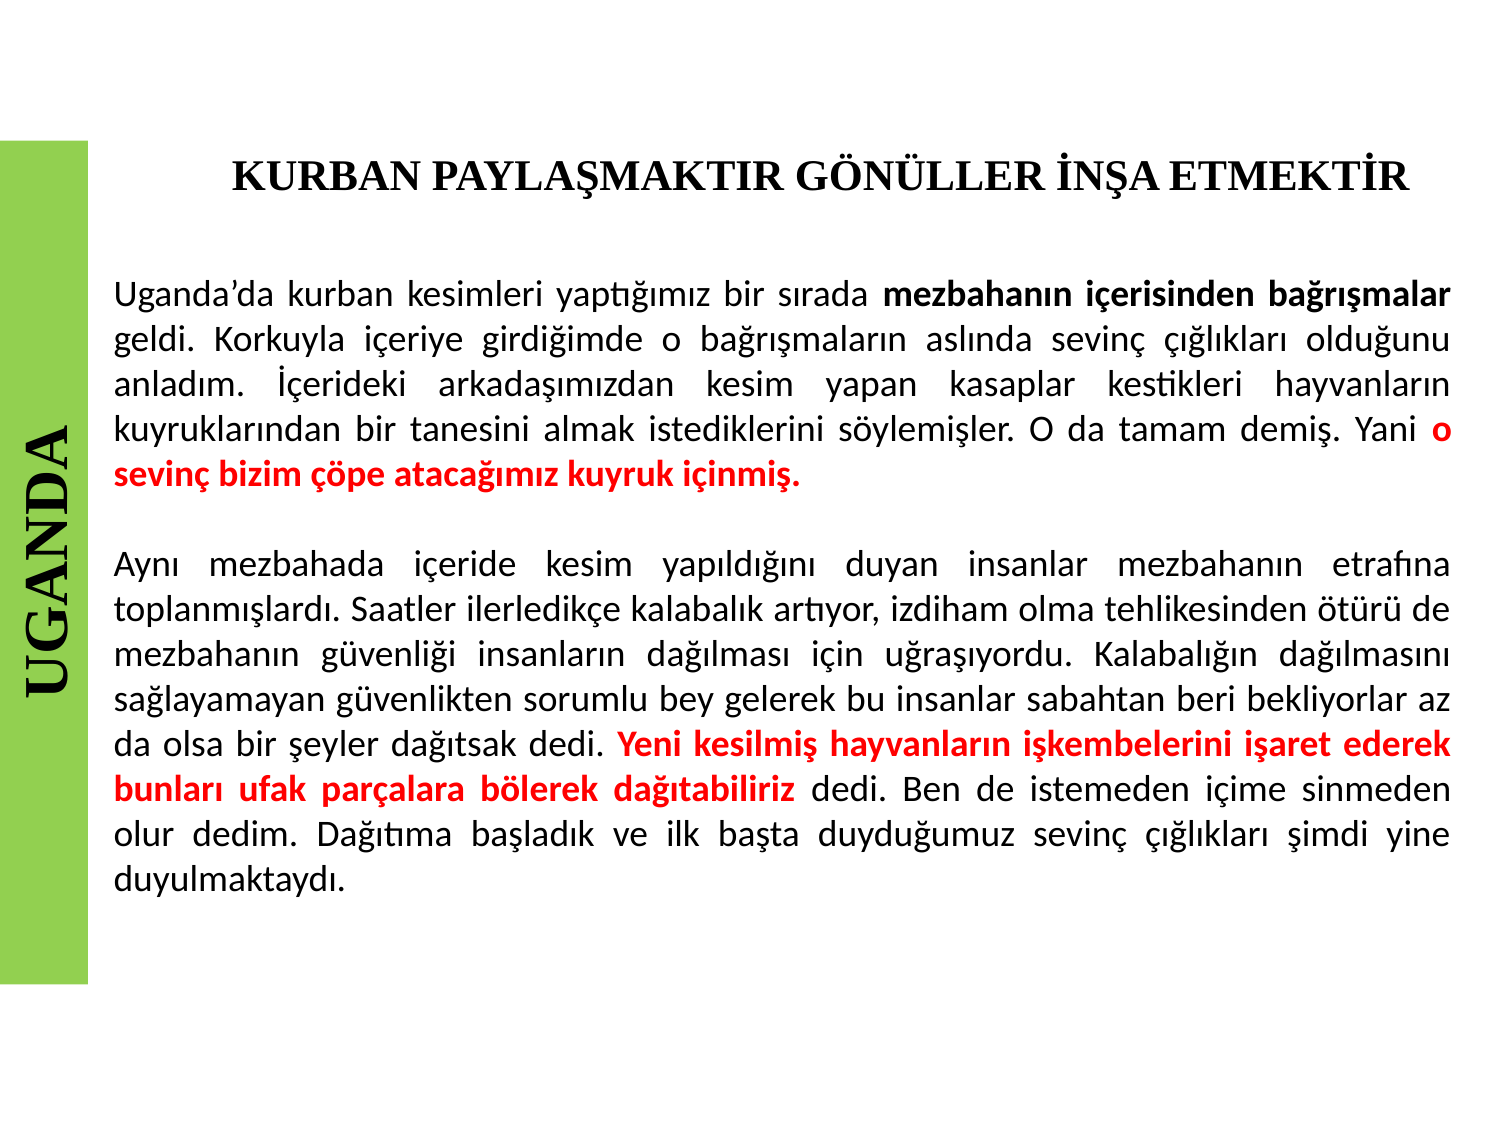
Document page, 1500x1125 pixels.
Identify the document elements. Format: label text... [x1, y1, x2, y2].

text_box UGANDA [0, 140, 88, 985]
text_box KURBAN PAYLAŞMAKTIR GÖNÜLLER İNŞA ETMEKTİR [88, 144, 1500, 201]
text_box Uganda’da kurban kesimleri yaptığımız bir sırada mezbahanın içerisinden bağrışmalar geldi. Korkuyla içeriye girdiğimde o bağrışmaların aslında sevinç çığlıkları olduğunu anladım. İçerideki arkadaşımızdan kesim yapan kasaplar kestikleri hayvanların kuyruklarından bir tanesini almak istediklerini söylemişler. O da tamam demiş. Yani o sevinç bizim çöpe atacağımız kuyruk içinmiş. Aynı mezbahada içeride kesim yapıldığını duyan insanlar mezbahanın etrafına toplanmışlardı. Saatler ilerledikçe kalabalık artıyor, izdiham olma tehlikesinden ötürü de mezbahanın güvenliği insanların dağılması için uğraşıyordu. Kalabalığın dağılmasını sağlayamayan güvenlikten sorumlu bey gelerek bu insanlar sabahtan beri bekliyorlar az da olsa bir şeyler dağıtsak dedi. Yeni kesilmiş hayvanların işkembelerini işaret ederek bunları ufak parçalara bölerek dağıtabiliriz dedi. Ben de istemeden içime sinmeden olur dedim. Dağıtıma başladık ve ilk başta duyduğumuz sevinç çığlıkları şimdi yine duyulmaktaydı. [97, 203, 1469, 965]
